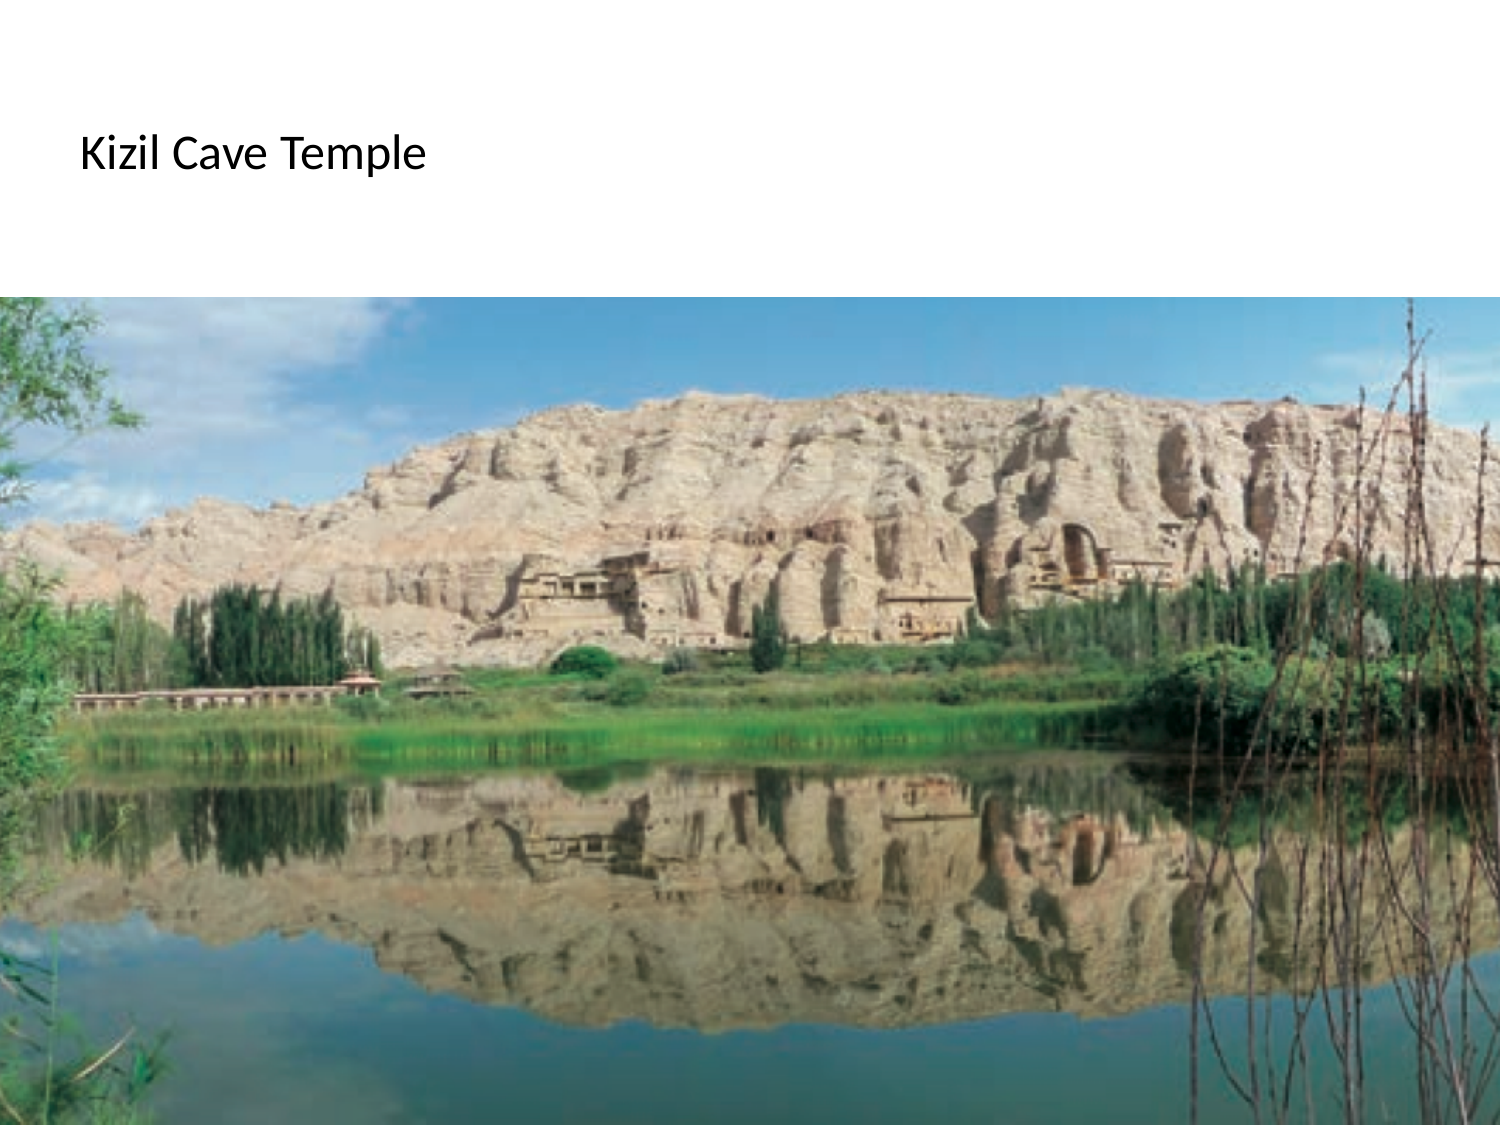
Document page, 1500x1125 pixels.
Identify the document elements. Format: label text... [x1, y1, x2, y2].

picture [0, 297, 1500, 1125]
text_box Kizil Cave Temple [66, 111, 1085, 187]
